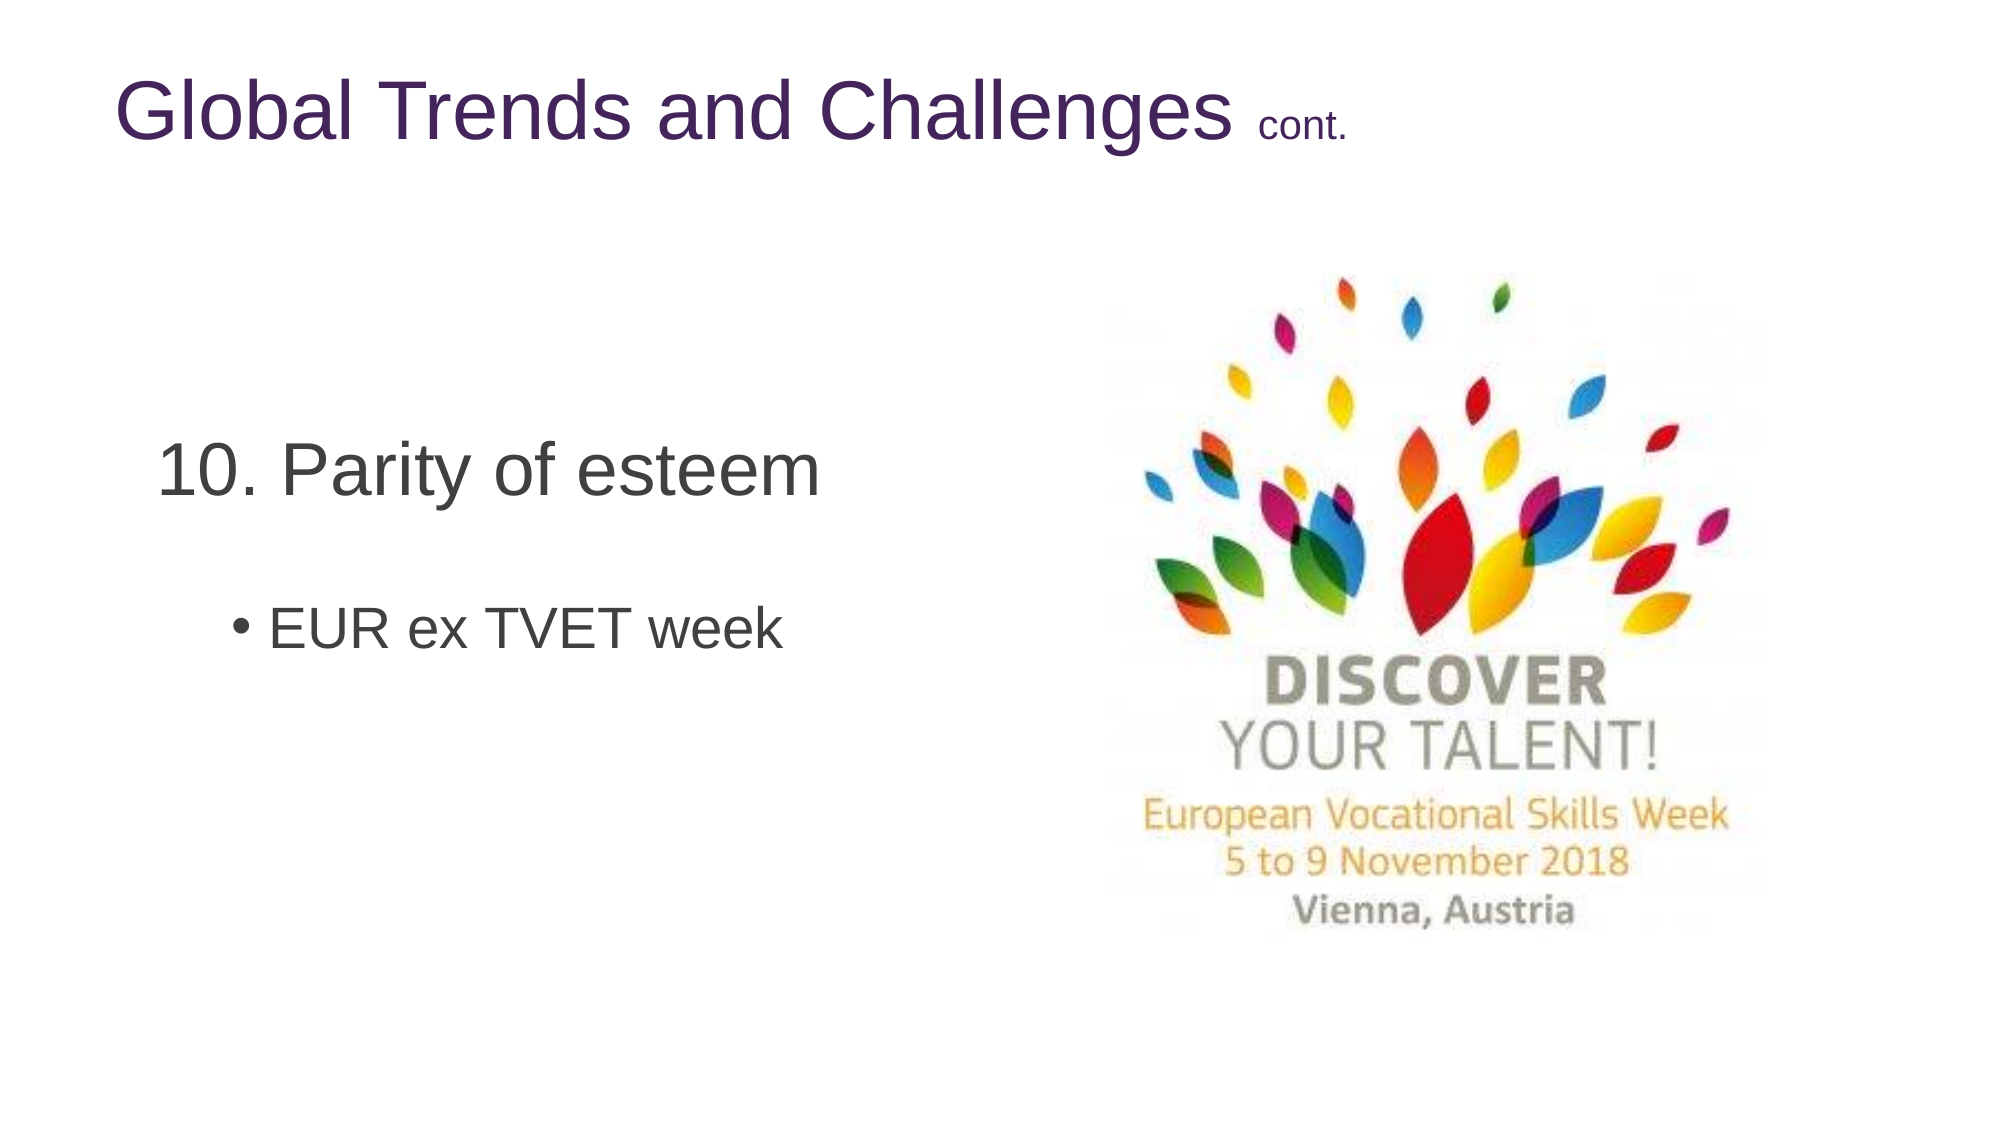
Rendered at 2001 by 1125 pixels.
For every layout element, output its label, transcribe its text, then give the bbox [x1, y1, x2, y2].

picture [1109, 273, 1764, 940]
list 10. Parity of esteem EUR ex TVET week [140, 322, 967, 953]
title Global Trends and Challenges cont. [99, 18, 1900, 206]
